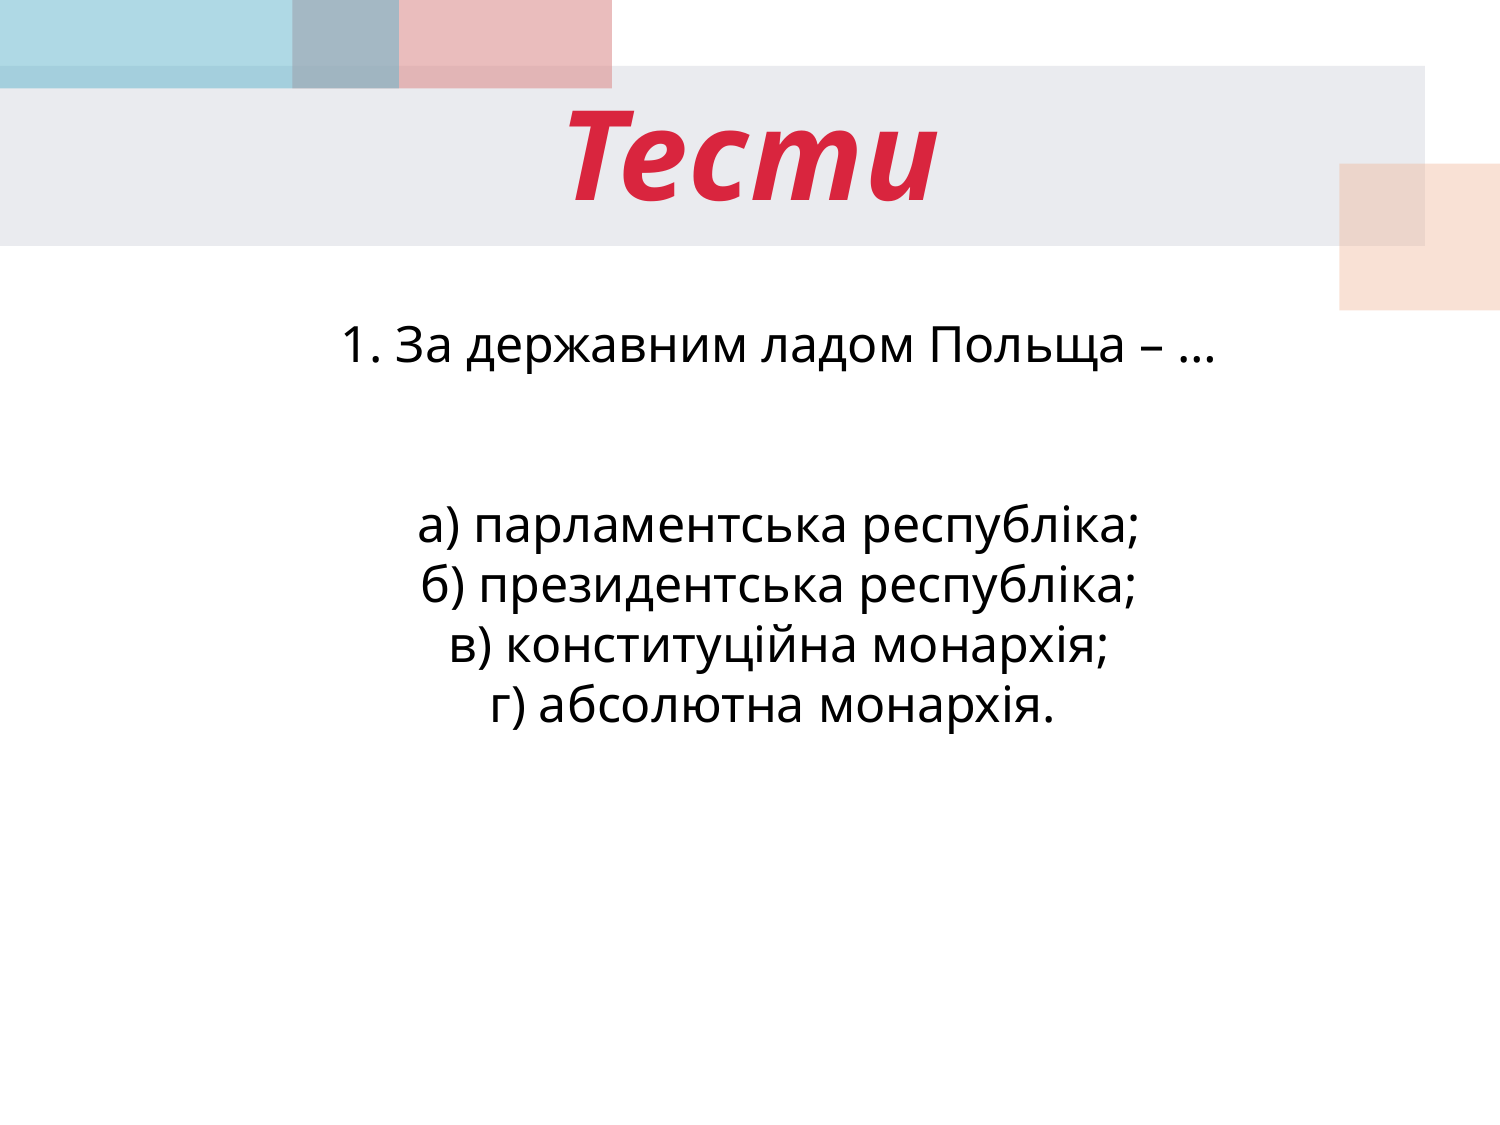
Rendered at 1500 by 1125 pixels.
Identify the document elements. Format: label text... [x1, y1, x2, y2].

text_box Тести [0, 67, 1500, 233]
text_box 1. За державним ладом Польща – … а) парламентська республіка; б) президентська республіка; в) конституційна монархія; г) абсолютна монархія. [292, 304, 1266, 860]
